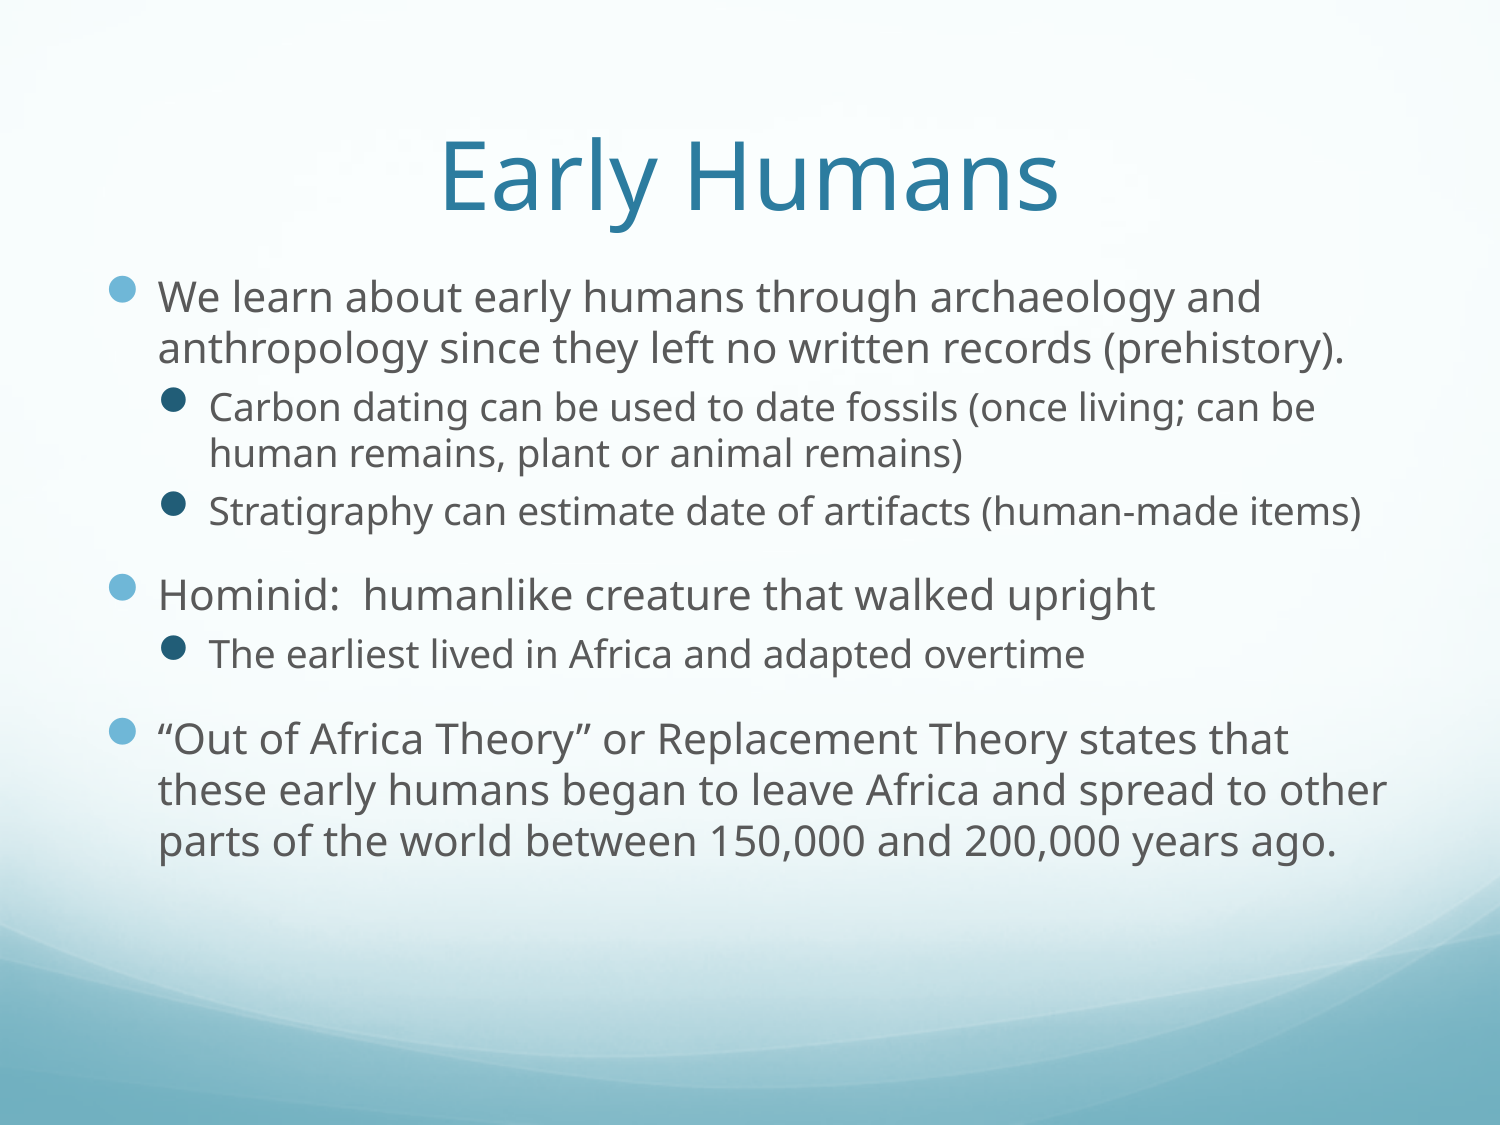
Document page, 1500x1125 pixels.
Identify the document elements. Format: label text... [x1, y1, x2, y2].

list We learn about early humans through archaeology and anthropology since they left no written records (prehistory). Carbon dating can be used to date fossils (once living; can be human remains, plant or animal remains) Stratigraphy can estimate date of artifacts (human-made items) Hominid: humanlike creature that walked upright The earliest lived in Africa and adapted overtime “Out of Africa Theory” or Replacement Theory states that these early humans began to leave Africa and spread to other parts of the world between 150,000 and 200,000 years ago. [90, 262, 1410, 975]
title Early Humans [90, 17, 1410, 237]
